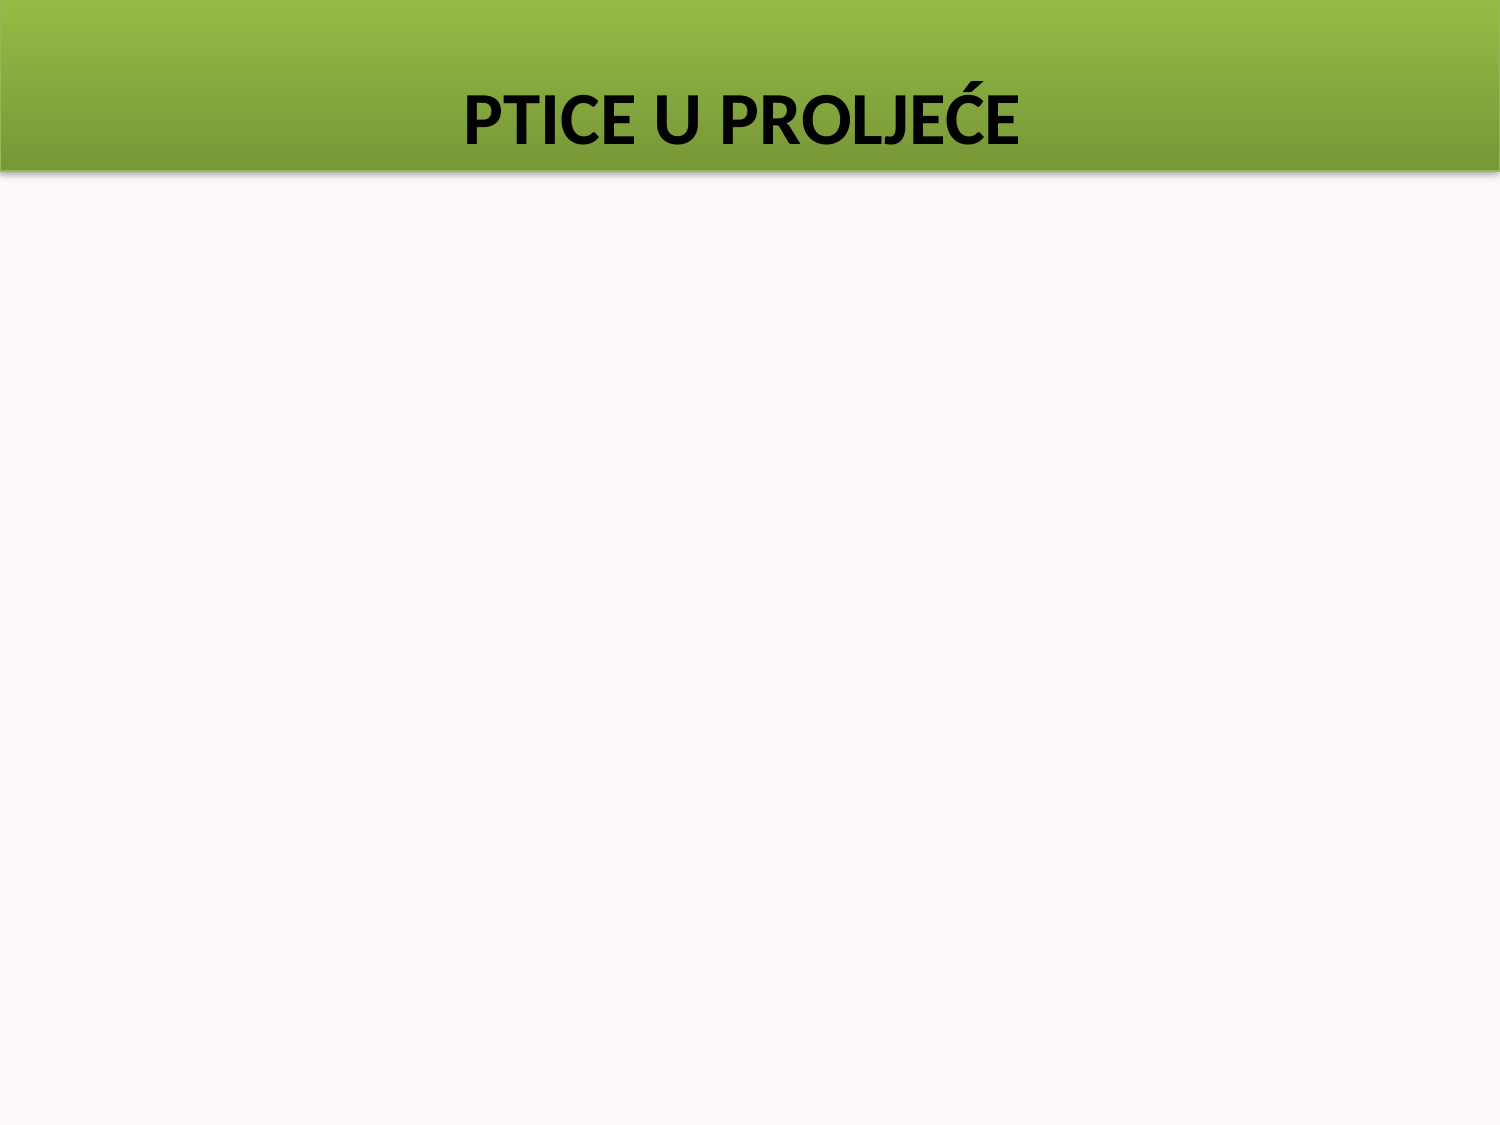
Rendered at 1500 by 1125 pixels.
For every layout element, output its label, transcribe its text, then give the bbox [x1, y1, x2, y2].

picture [0, 172, 1500, 1125]
text_box [0, 0, 1500, 172]
text_box PTICE U PROLJEĆE [312, 0, 1081, 168]
